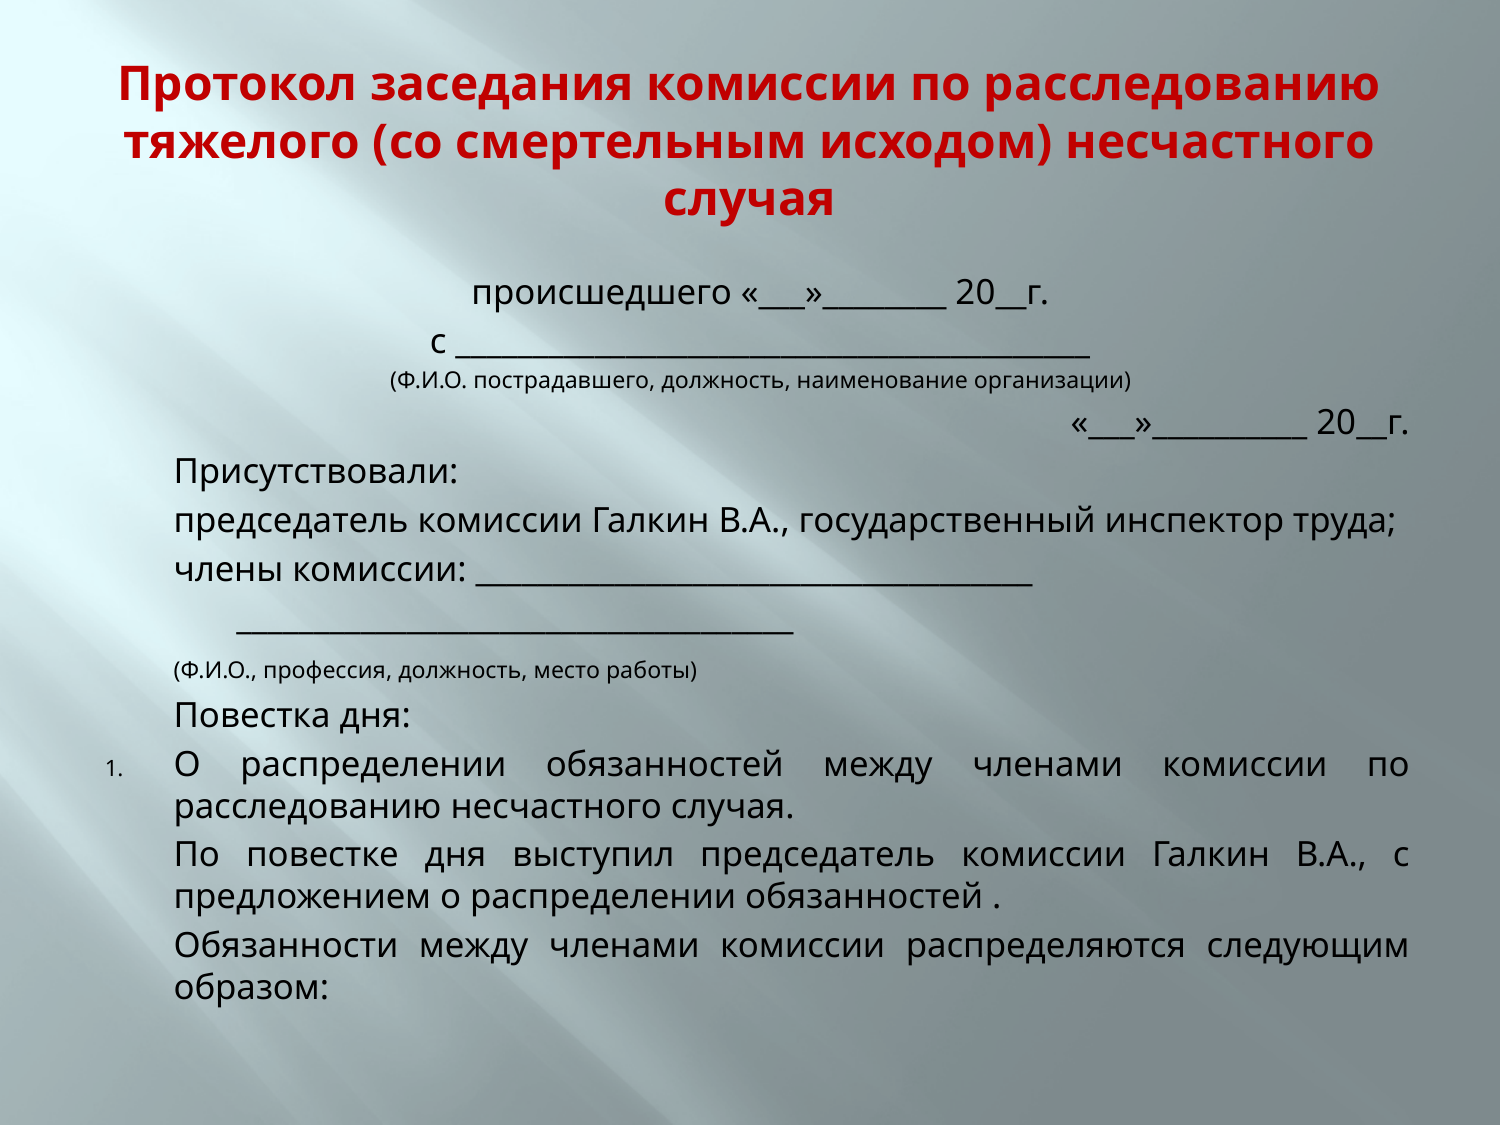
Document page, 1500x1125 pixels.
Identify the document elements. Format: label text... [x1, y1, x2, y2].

title Протокол заседания комиссии по расследованию тяжелого (со смертельным исходом) несчастного случая [75, 45, 1425, 233]
list происшедшего «___»________ 20__г. с _________________________________________ (Ф.И.О. пострадавшего, должность, наименование организации) «___»__________ 20__г. Присутствовали: председатель комиссии Галкин В.А., государственный инспектор труда; члены комиссии: ____________________________________ ____________________________________ (Ф.И.О., профессия, должность, место работы) Повестка дня: О распределении обязанностей между членами комиссии по расследованию несчастного случая. По повестке дня выступил председатель комиссии Галкин В.А., с предложением о распределении обязанностей . Обязанности между членами комиссии распределяются следующим образом: [75, 262, 1425, 1035]
